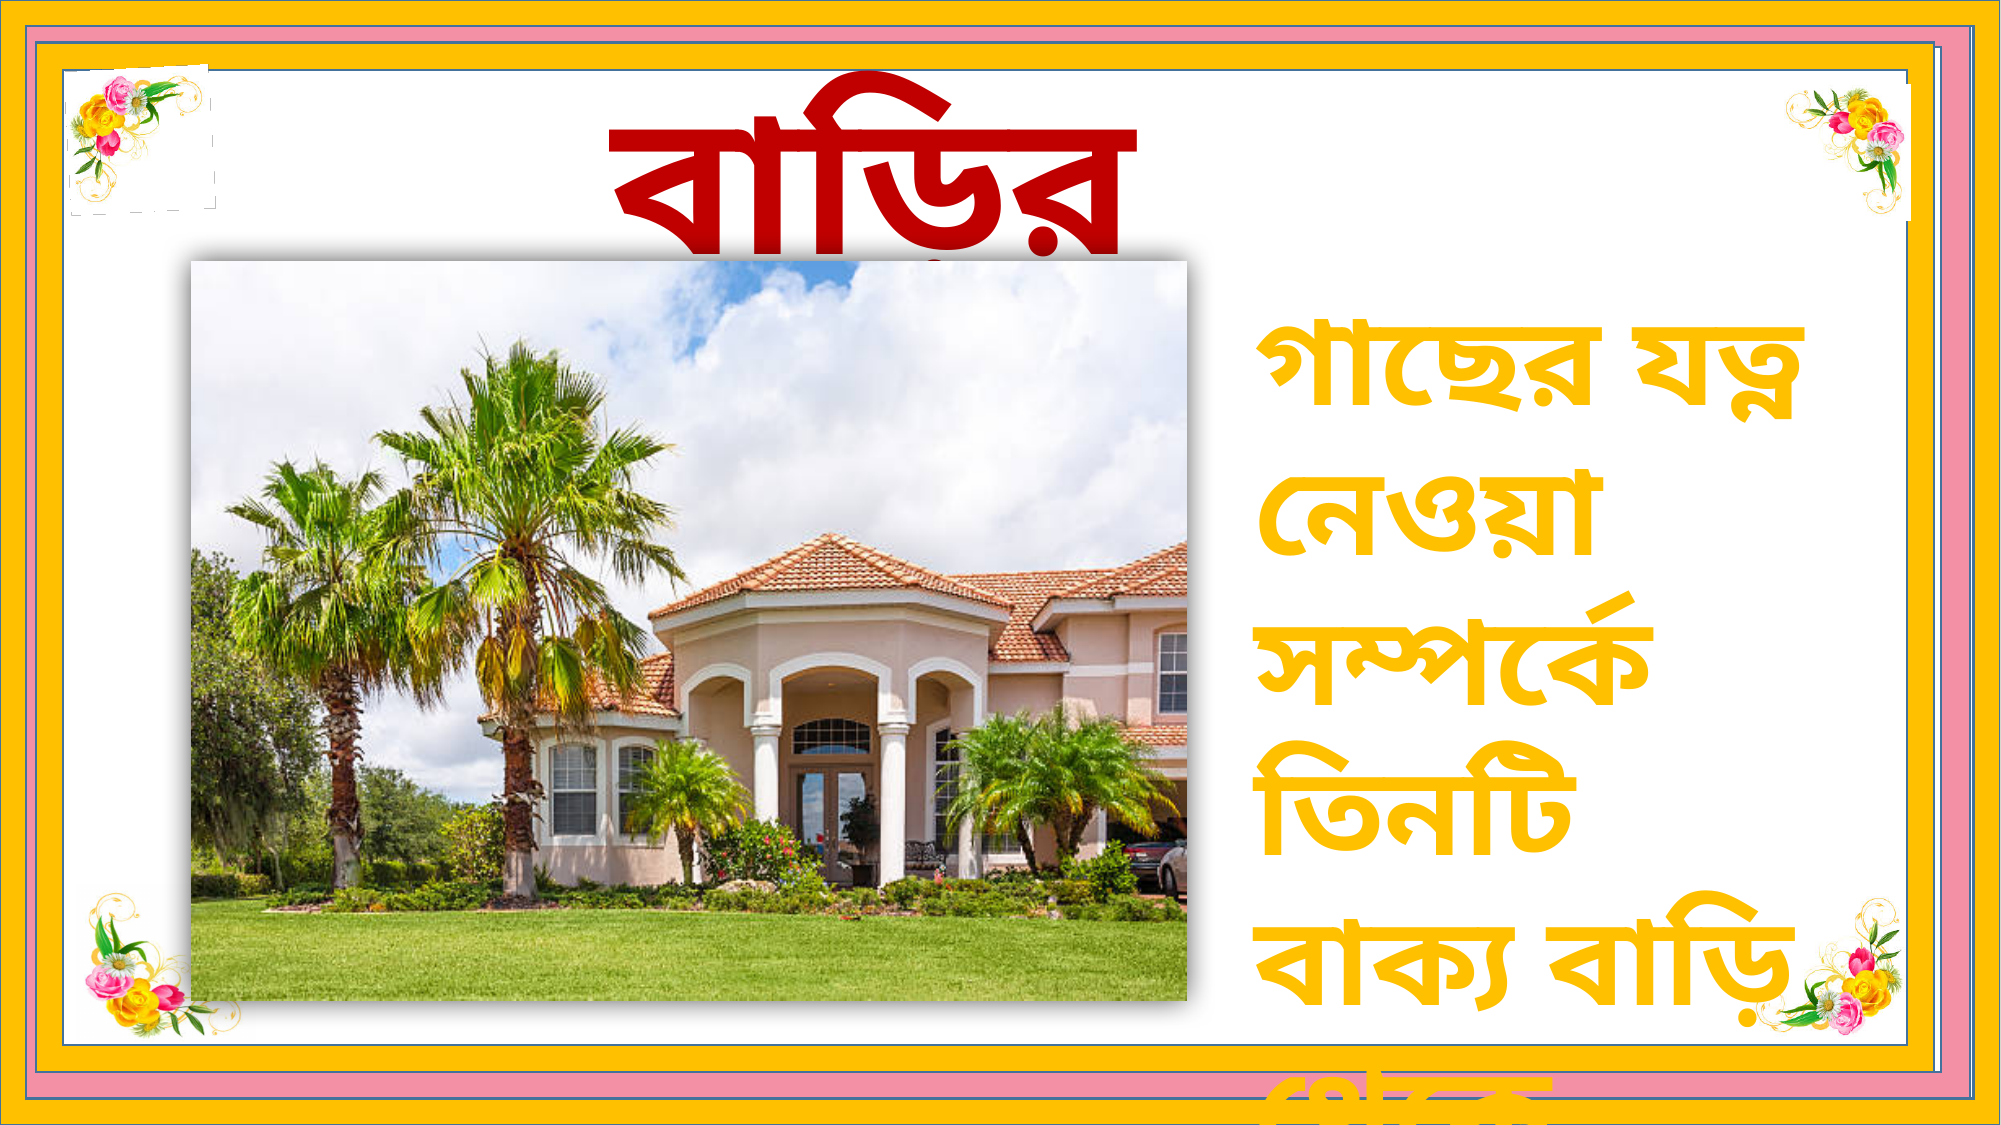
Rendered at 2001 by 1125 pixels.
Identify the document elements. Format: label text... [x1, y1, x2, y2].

picture [77, 885, 191, 1041]
picture [64, 64, 215, 215]
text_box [191, 261, 1868, 1046]
picture [1868, 884, 1906, 1043]
text_box বাড়ির কাজ [492, 46, 1552, 261]
picture [1774, 84, 1911, 221]
